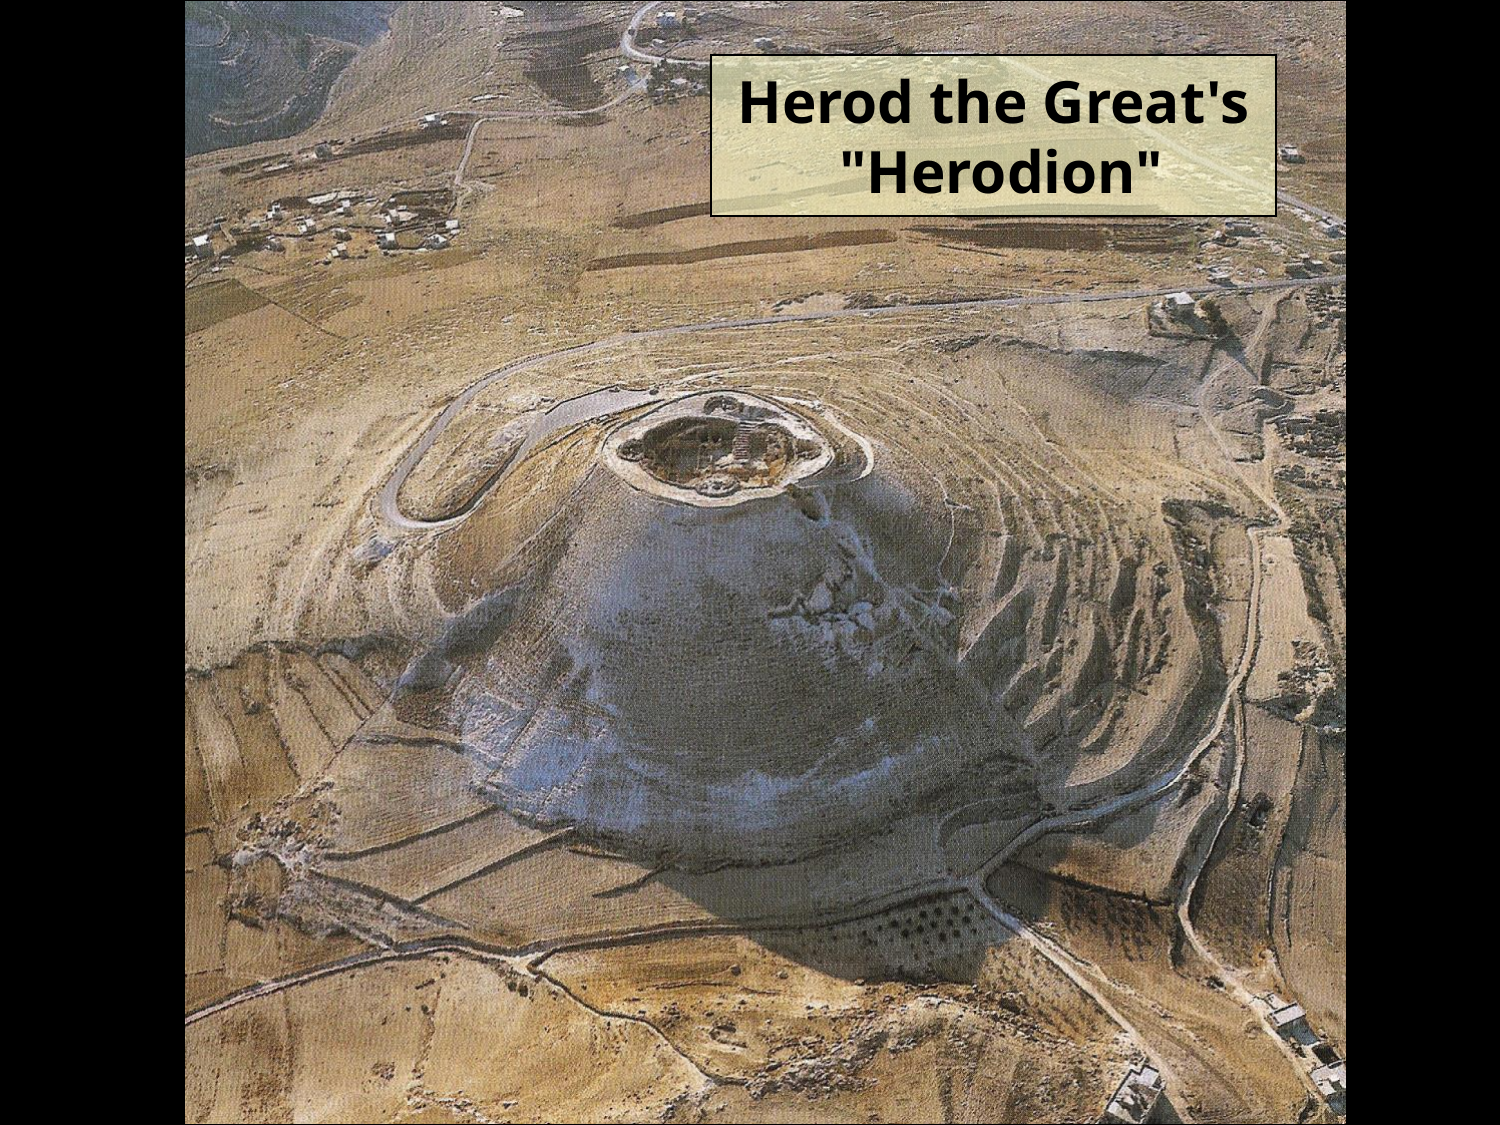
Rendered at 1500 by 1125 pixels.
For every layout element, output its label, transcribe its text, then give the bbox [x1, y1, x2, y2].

text_box Herod the Great's "Herodion" [710, 55, 1277, 216]
text_box [183, 0, 1347, 1125]
